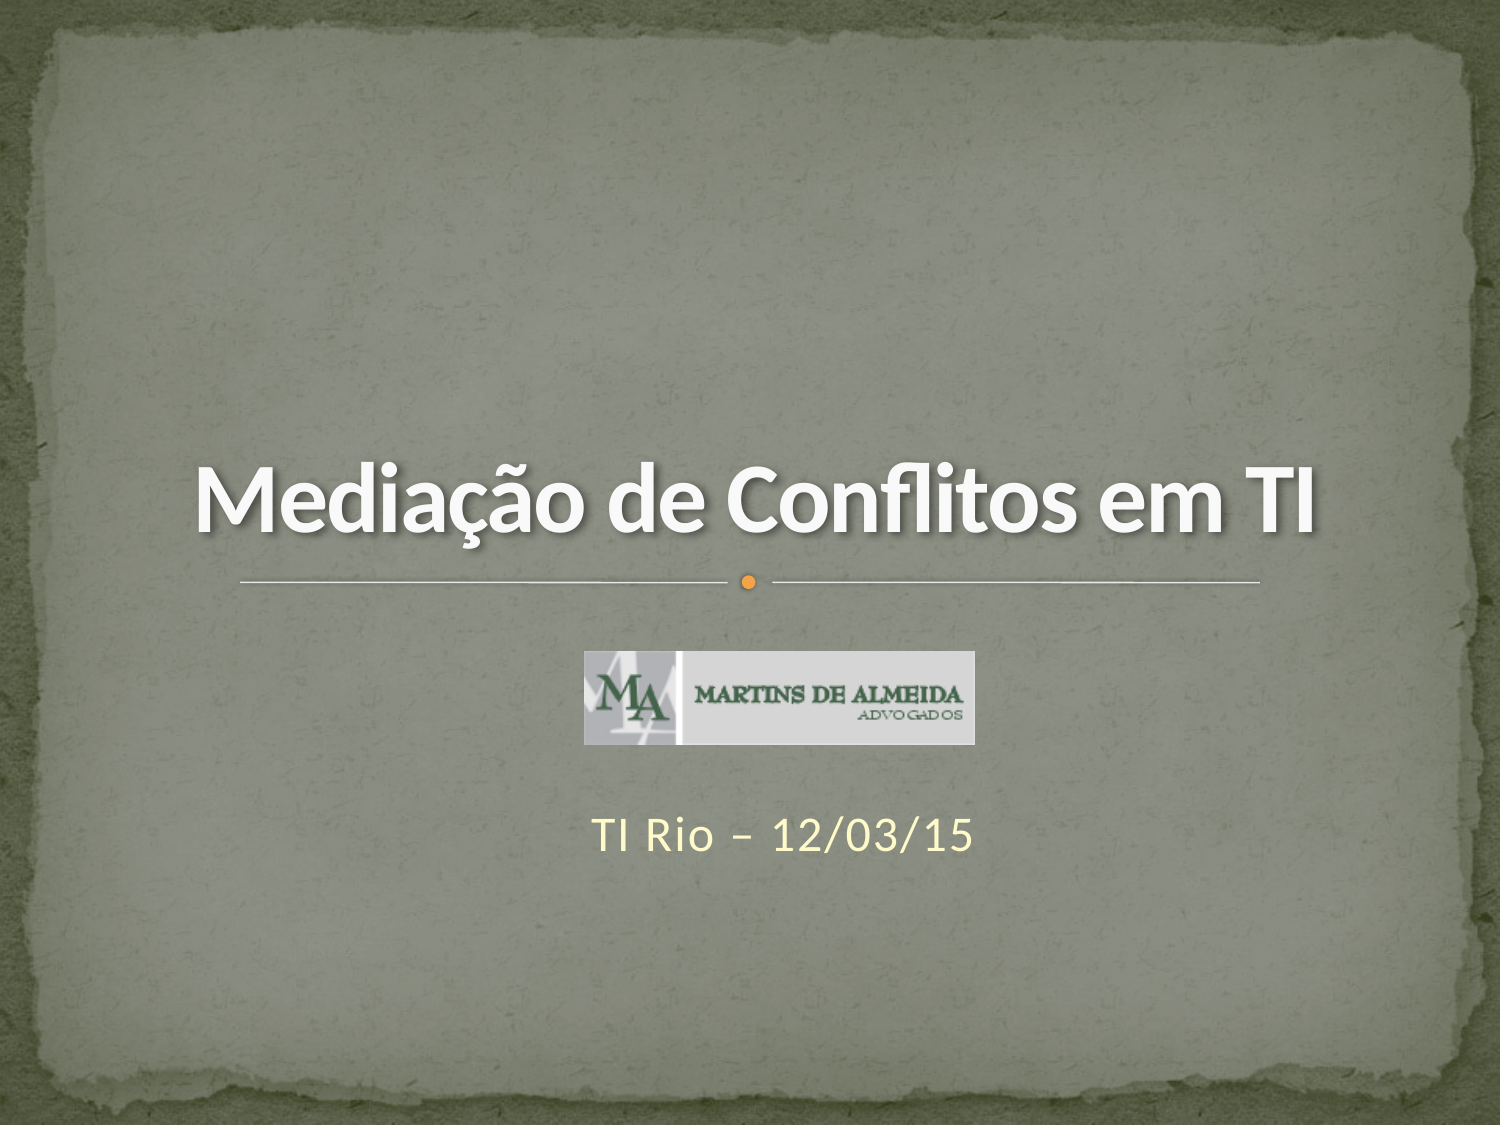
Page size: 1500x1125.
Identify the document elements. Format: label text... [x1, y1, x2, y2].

title Mediação de Conflitos em TI [74, 235, 1438, 561]
picture [584, 651, 975, 745]
text_box TI Rio – 12/03/15 [74, 794, 1438, 982]
